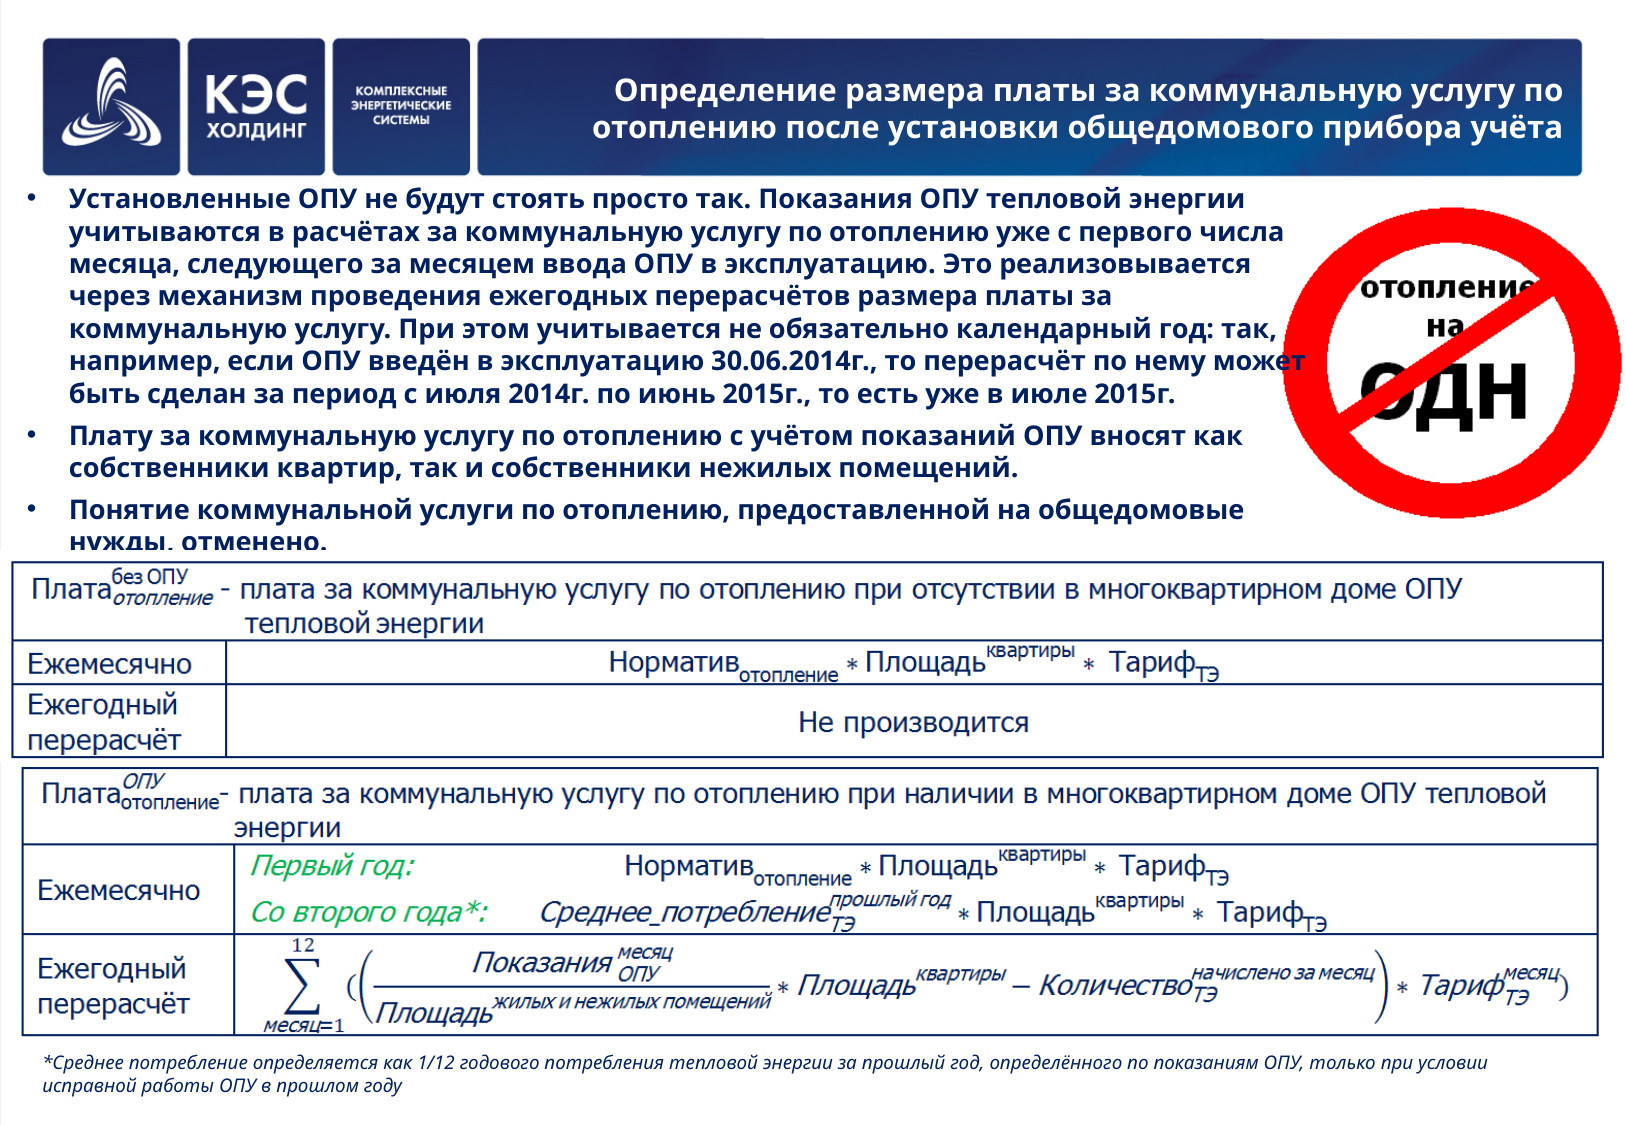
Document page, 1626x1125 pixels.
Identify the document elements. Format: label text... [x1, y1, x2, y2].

picture [0, 0, 1626, 1125]
text_box Определение размера платы за коммунальную услугу по отоплению после установки общедомового прибора учёта [495, 42, 1581, 173]
text_box Установленные ОПУ не будут стоять просто так. Показания ОПУ тепловой энергии учитываются в расчётах за коммунальную услугу по отоплению уже с первого числа месяца, следующего за месяцем ввода ОПУ в эксплуатацию. Это реализовывается через механизм проведения ежегодных перерасчётов размера платы за коммунальную услугу. При этом учитывается не обязательно календарный год: так, например, если ОПУ введён в эксплуатацию 30.06.2014г., то перерасчёт по нему может быть сделан за период с июля 2014г. по июнь 2015г., то есть уже в июле 2015г. Плату за коммунальную услугу по отоплению с учётом показаний ОПУ вносят как собственники квартир, так и собственники нежилых помещений. Понятие коммунальной услуги по отоплению, предоставленной на общедомовые нужды, отменено. [15, 175, 1329, 504]
text_box *Среднее потребление определяется как 1/12 годового потребления тепловой энергии за прошлый год, определённого по показаниям ОПУ, только при условии исправной работы ОПУ в прошлом году [27, 1052, 1598, 1104]
